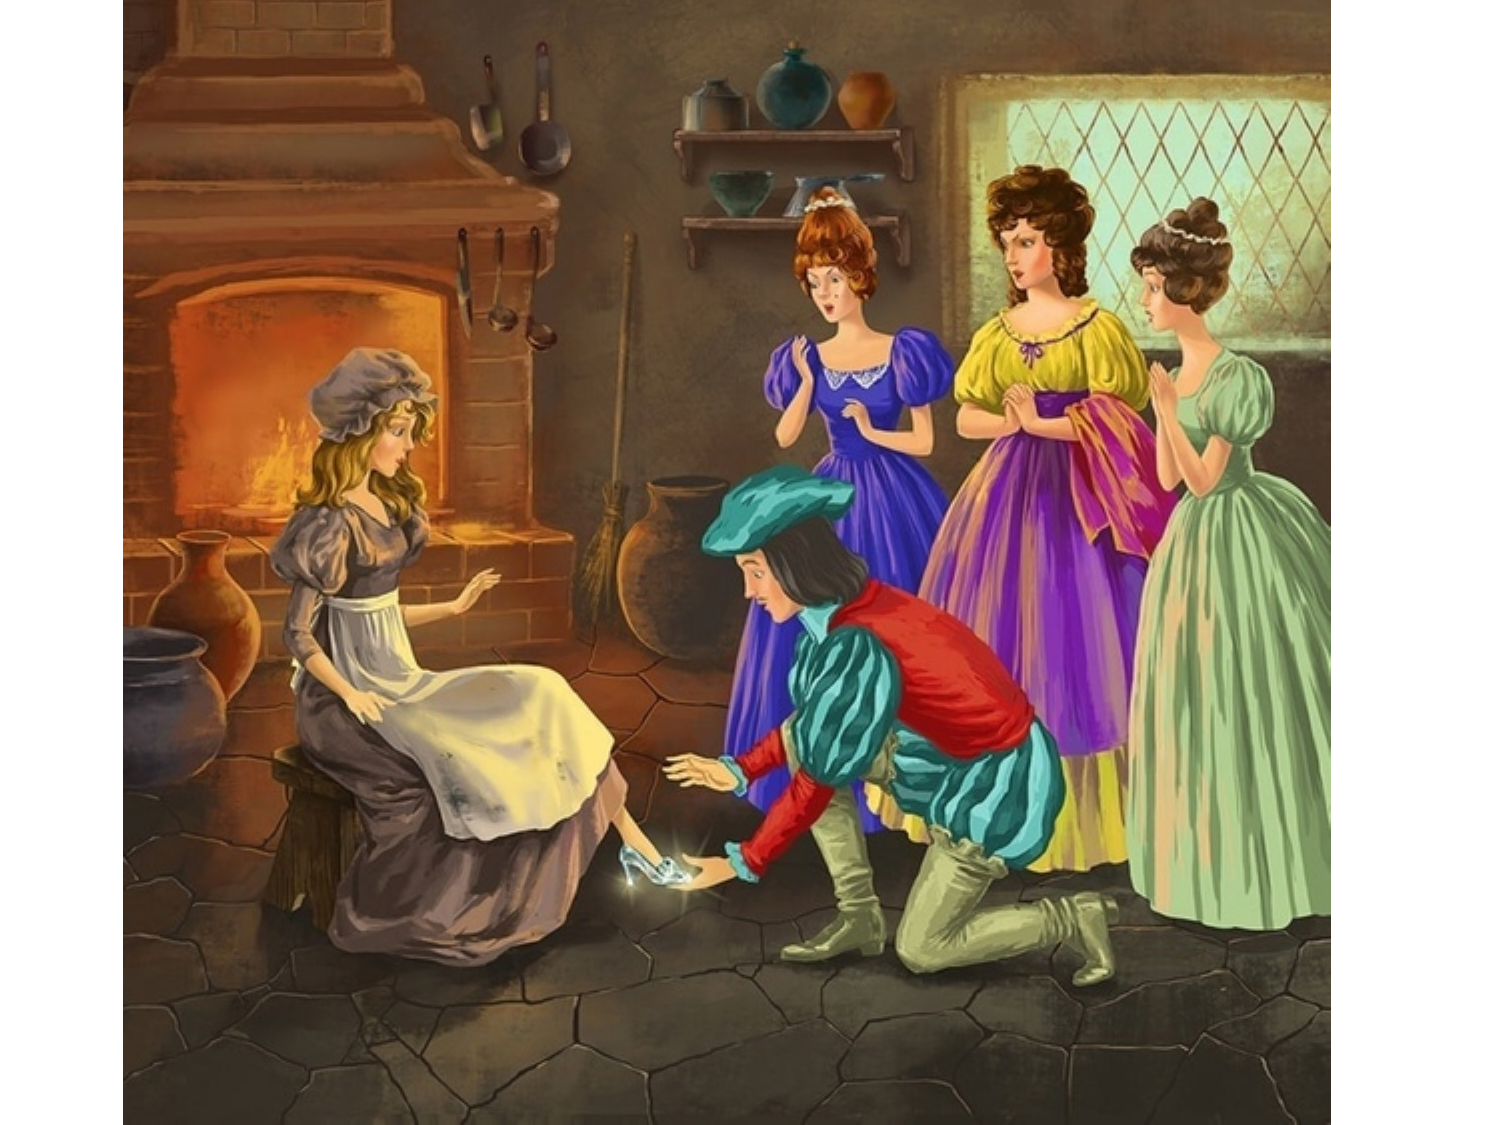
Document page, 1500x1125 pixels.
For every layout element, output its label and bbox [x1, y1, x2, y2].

list [123, 0, 1332, 1125]
